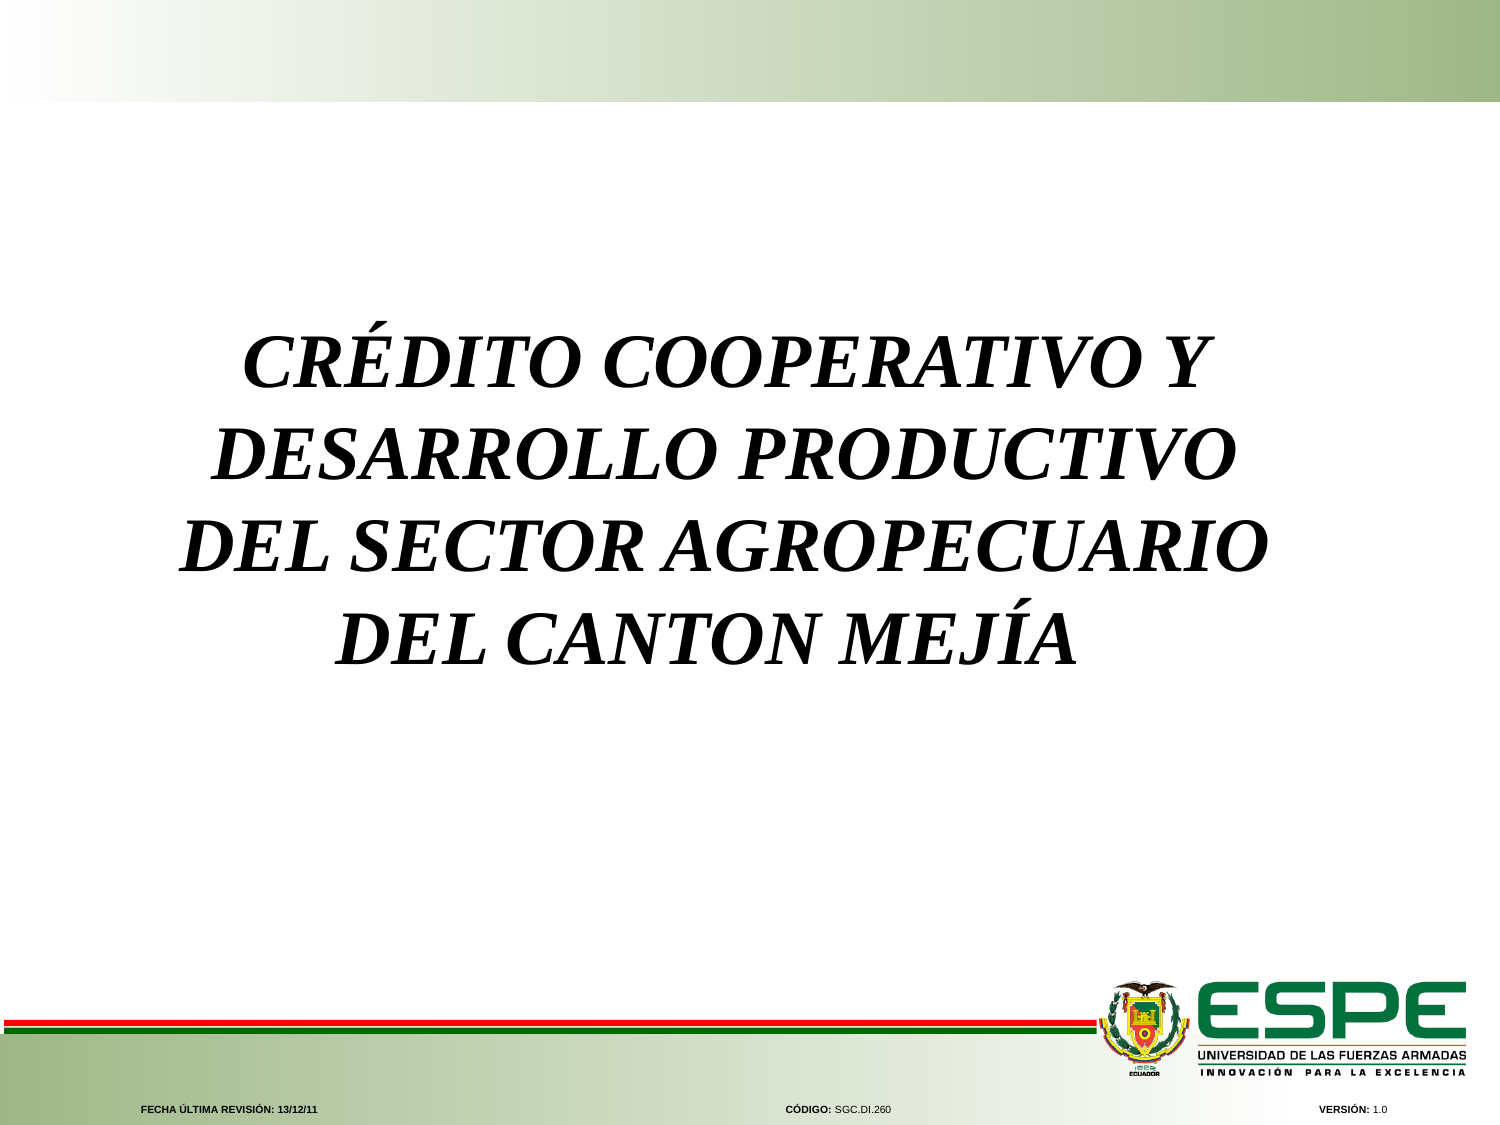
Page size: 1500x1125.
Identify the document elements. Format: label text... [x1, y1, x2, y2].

text_box CRÉDITO COOPERATIVO Y DESARROLLO PRODUCTIVO DEL SECTOR AGROPECUARIO DEL CANTON MEJÍA [112, 302, 1338, 799]
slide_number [63, 1091, 396, 1125]
footer CÓDIGO: SGC.DI.260 [719, 1092, 958, 1125]
picture [1099, 981, 1466, 1076]
slide_number VERSIÓN: 1.0 [1281, 1092, 1425, 1125]
